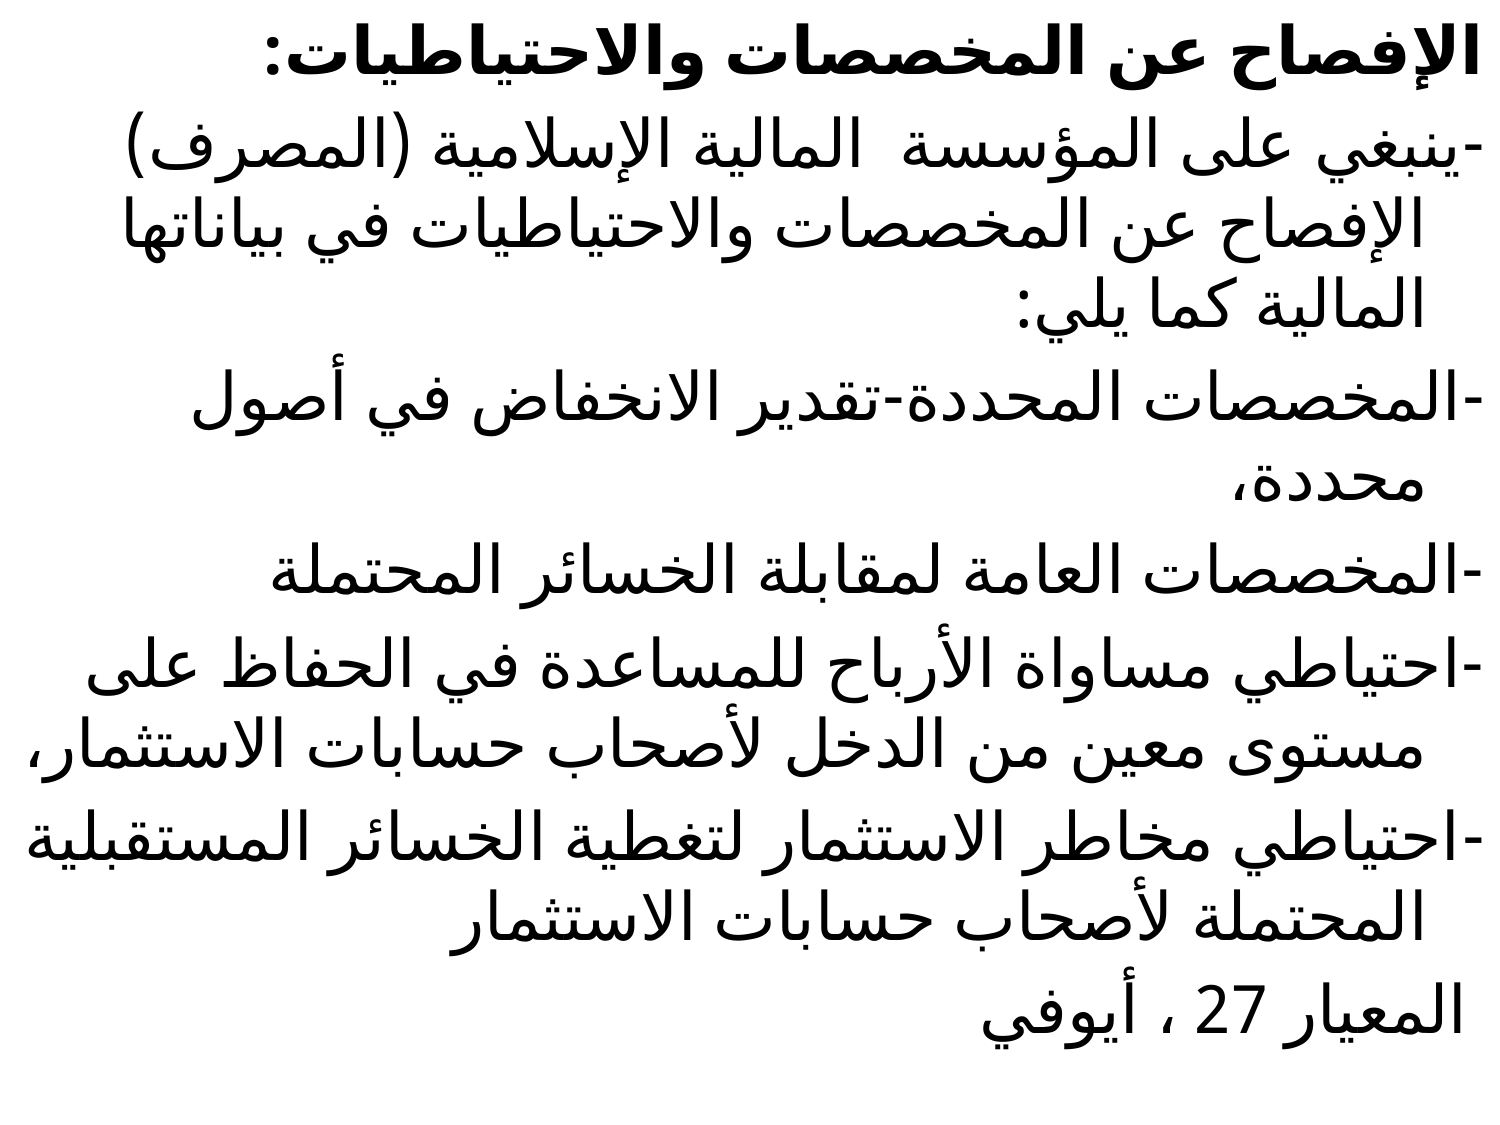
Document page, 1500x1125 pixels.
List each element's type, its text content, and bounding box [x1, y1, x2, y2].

list الإفصاح عن المخصصات والاحتياطيات: -ينبغي على المؤسسة المالية الإسلامية (المصرف) الإفصاح عن المخصصات والاحتياطيات في بياناتها المالية كما يلي: -المخصصات المحددة-تقدير الانخفاض في أصول محددة، -المخصصات العامة لمقابلة الخسائر المحتملة -احتياطي مساواة الأرباح للمساعدة في الحفاظ على مستوى معين من الدخل لأصحاب حسابات الاستثمار، -احتياطي مخاطر الاستثمار لتغطية الخسائر المستقبلية المحتملة لأصحاب حسابات الاستثمار المعيار 27 ، أيوفي [0, 0, 1500, 1125]
